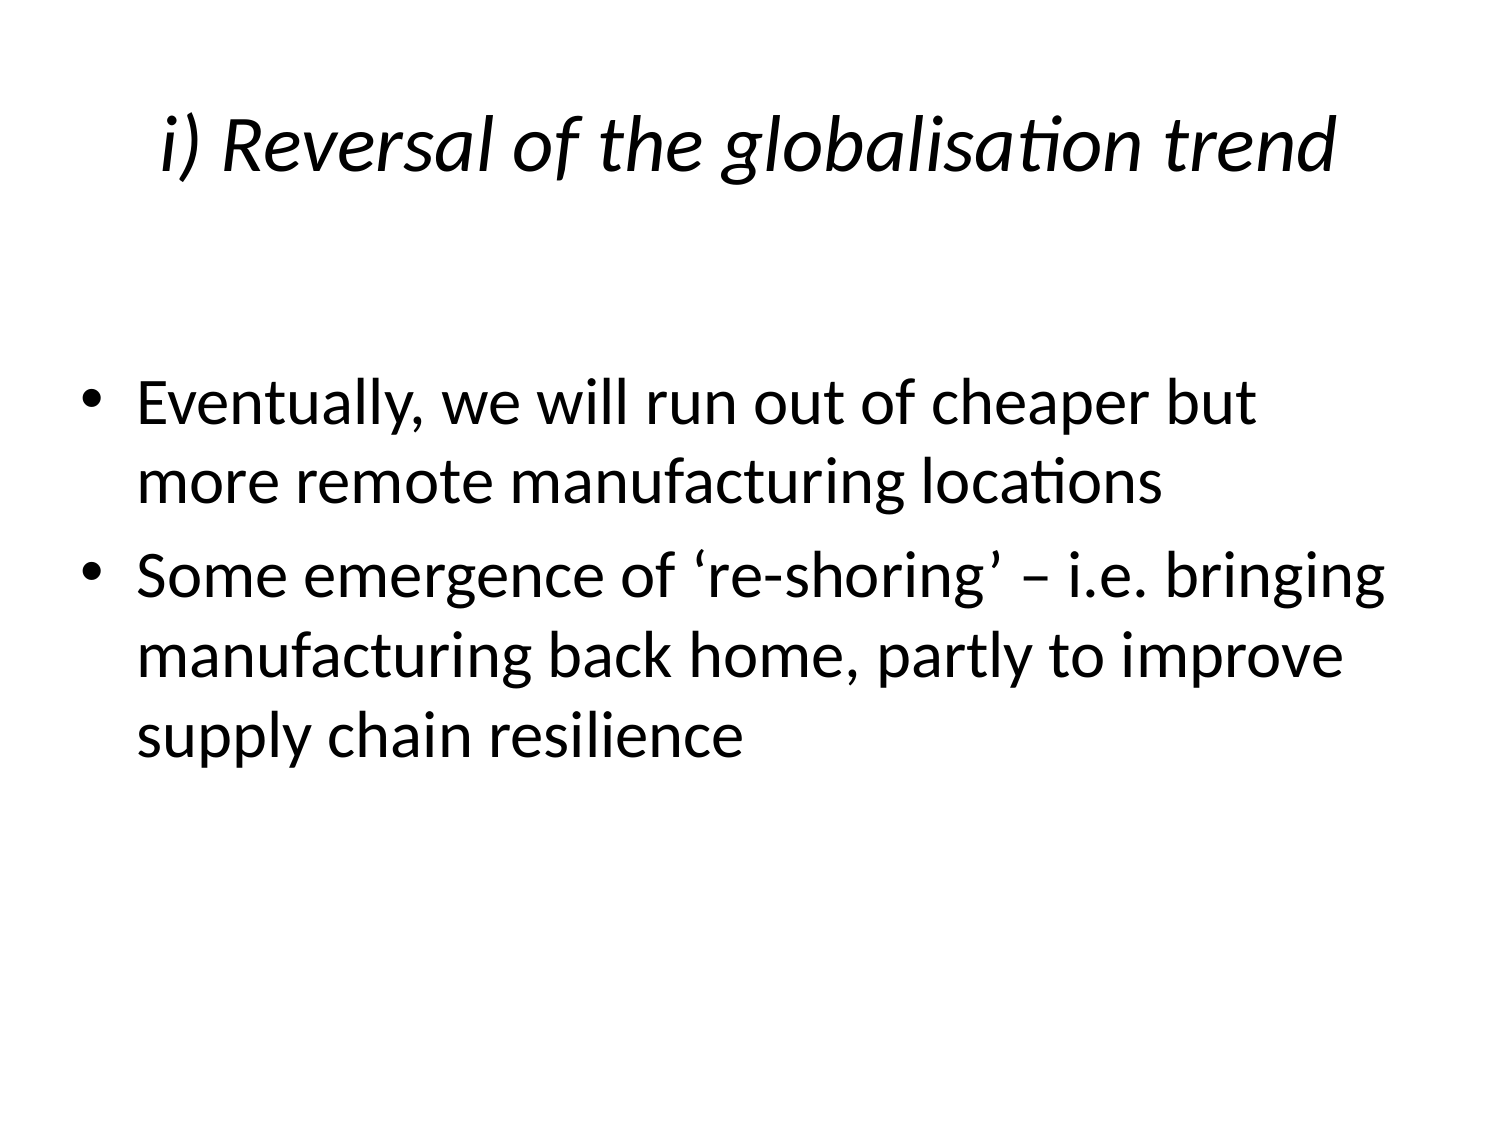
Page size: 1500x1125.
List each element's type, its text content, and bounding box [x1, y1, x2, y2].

title i) Reversal of the globalisation trend [75, 45, 1425, 233]
list Eventually, we will run out of cheaper but more remote manufacturing locations Some emergence of ‘re-shoring’ – i.e. bringing manufacturing back home, partly to improve supply chain resilience [64, 349, 1415, 1093]
